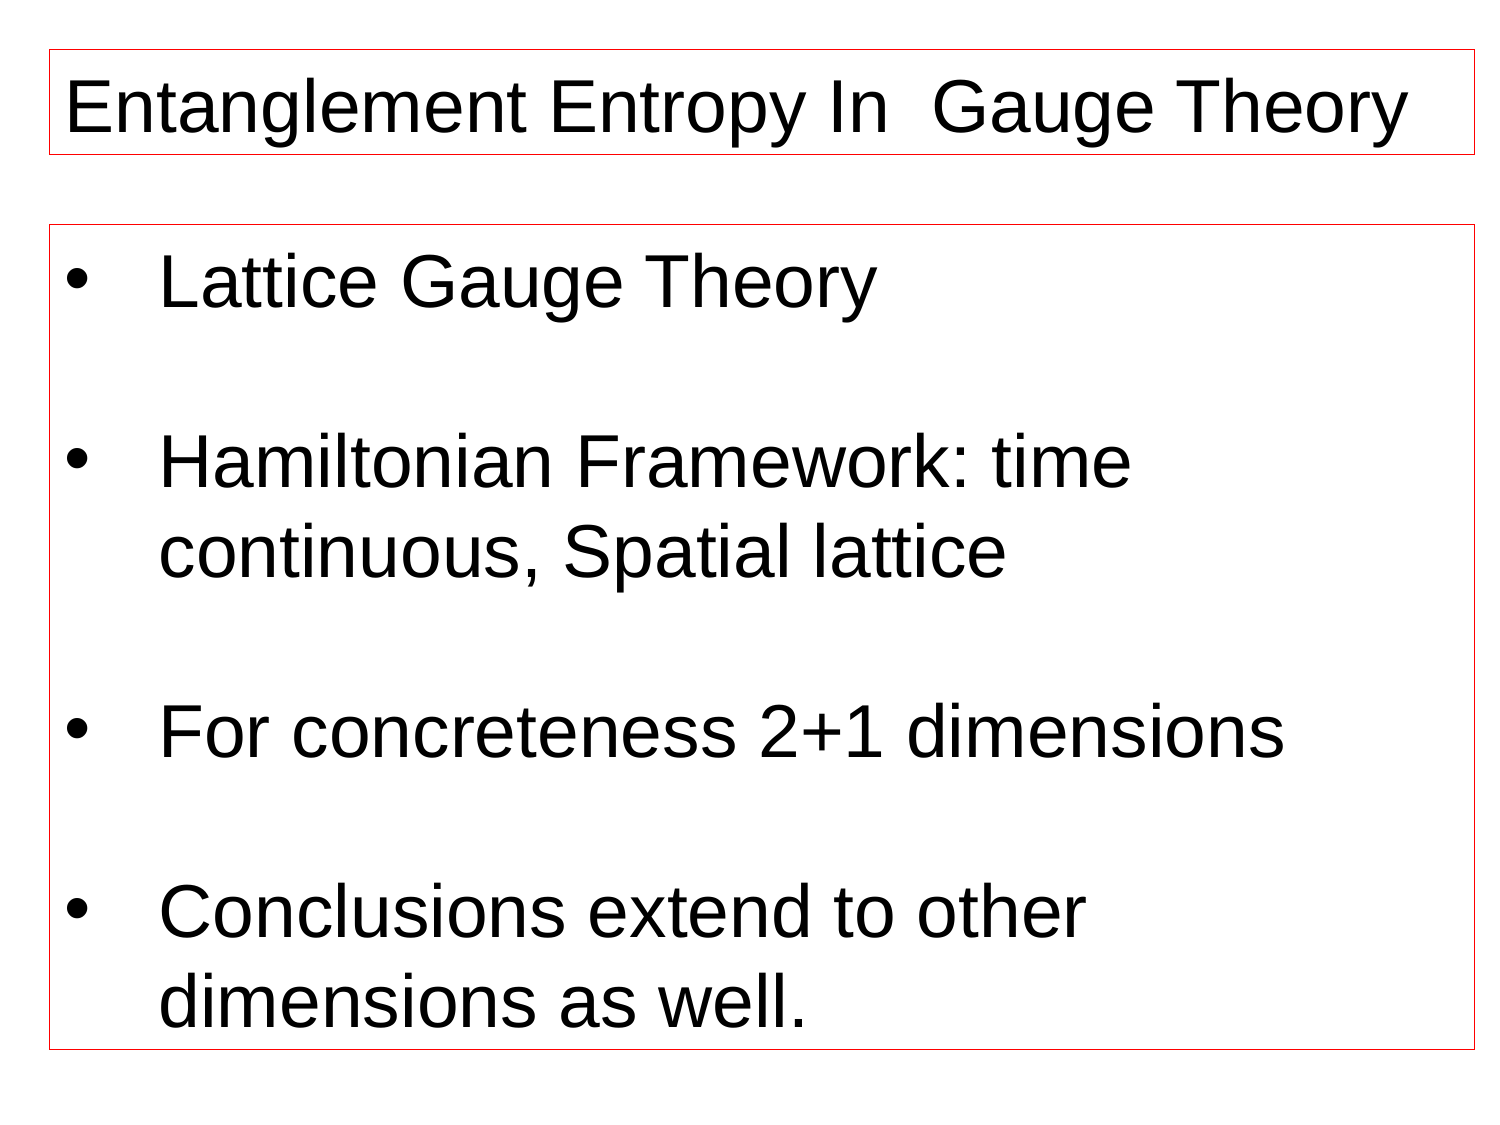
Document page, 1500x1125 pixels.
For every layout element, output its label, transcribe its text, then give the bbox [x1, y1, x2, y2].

text_box Entanglement Entropy In Gauge Theory [49, 49, 1475, 155]
text_box Lattice Gauge Theory Hamiltonian Framework: time continuous, Spatial lattice For concreteness 2+1 dimensions Conclusions extend to other dimensions as well. [49, 224, 1475, 1050]
